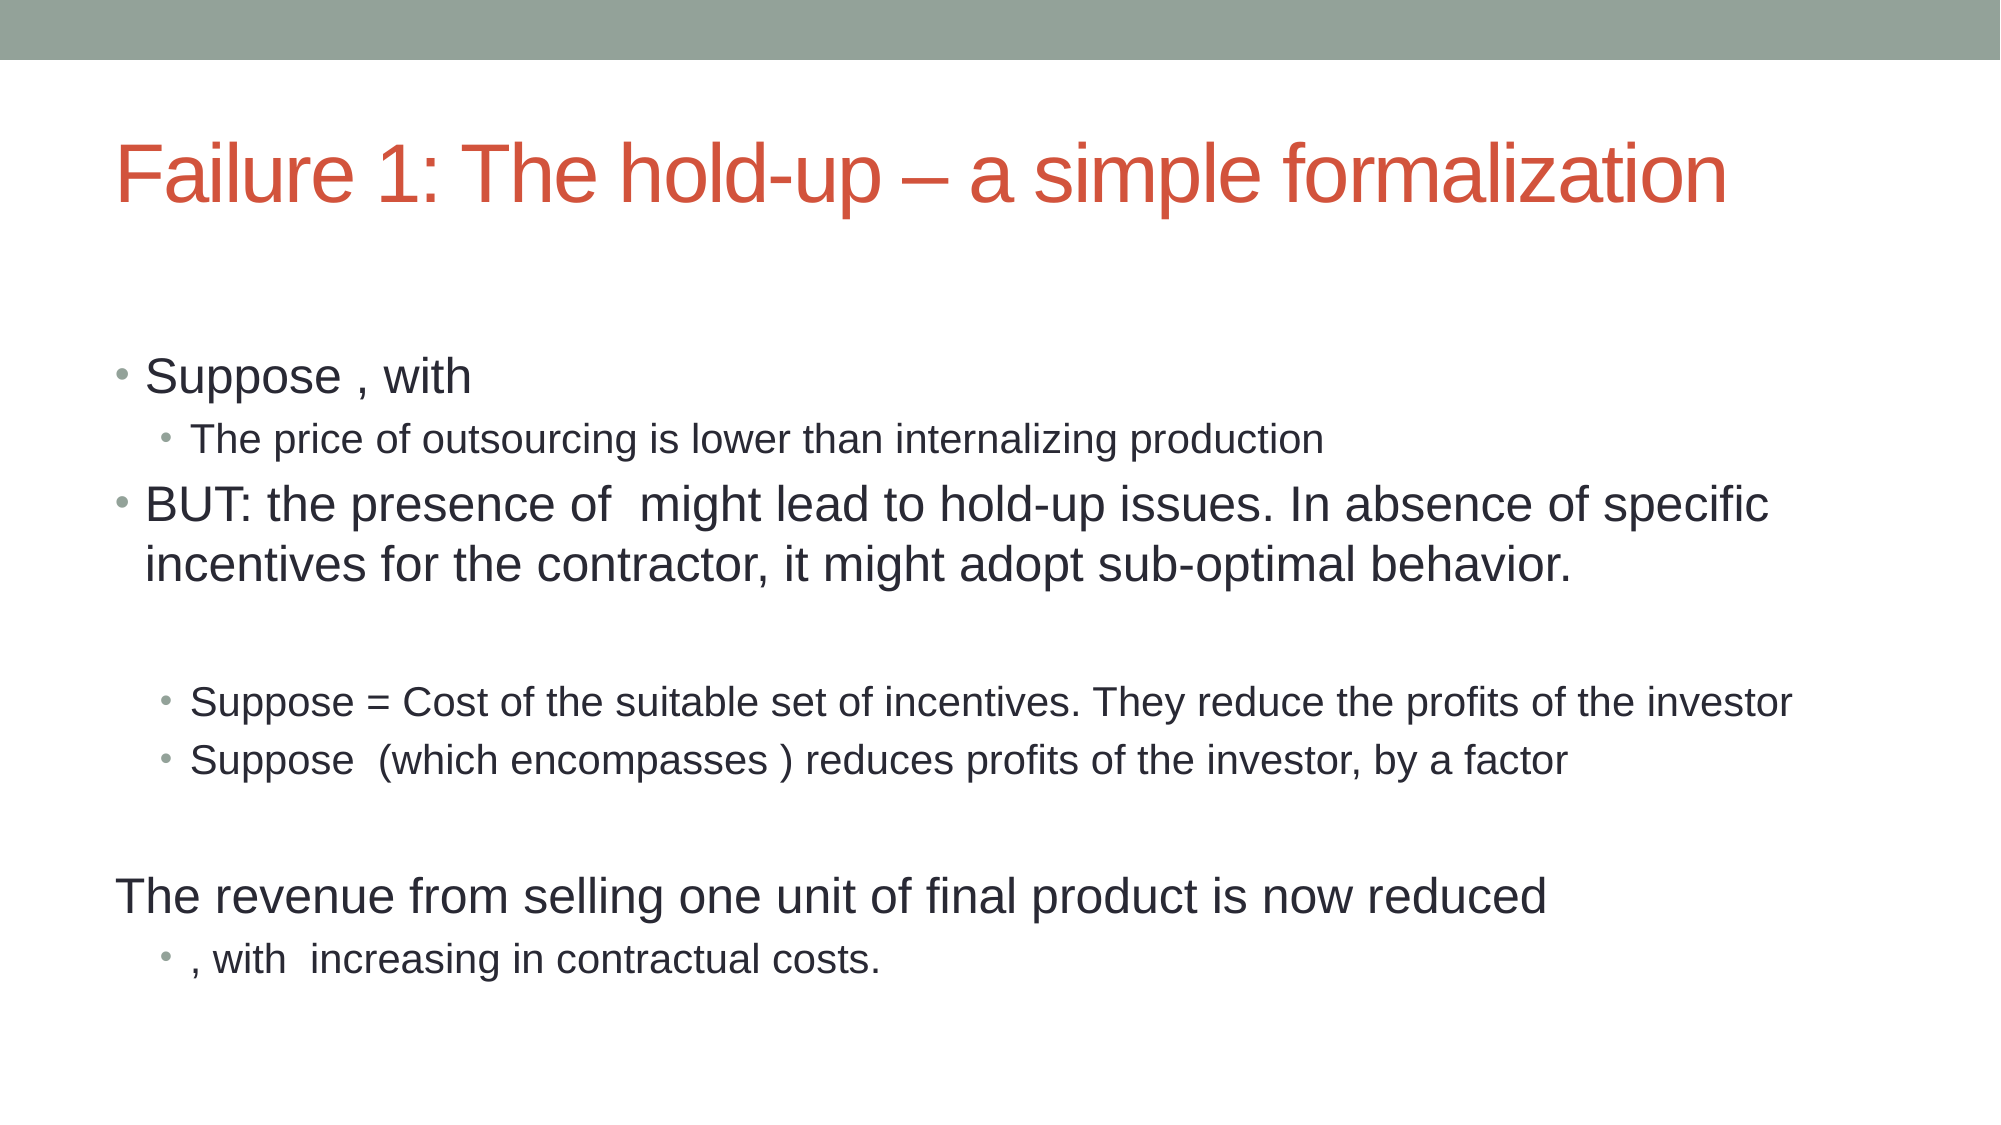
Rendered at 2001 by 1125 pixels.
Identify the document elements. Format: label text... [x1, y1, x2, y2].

title Failure 1: The hold-up – a simple formalization [99, 87, 1900, 250]
